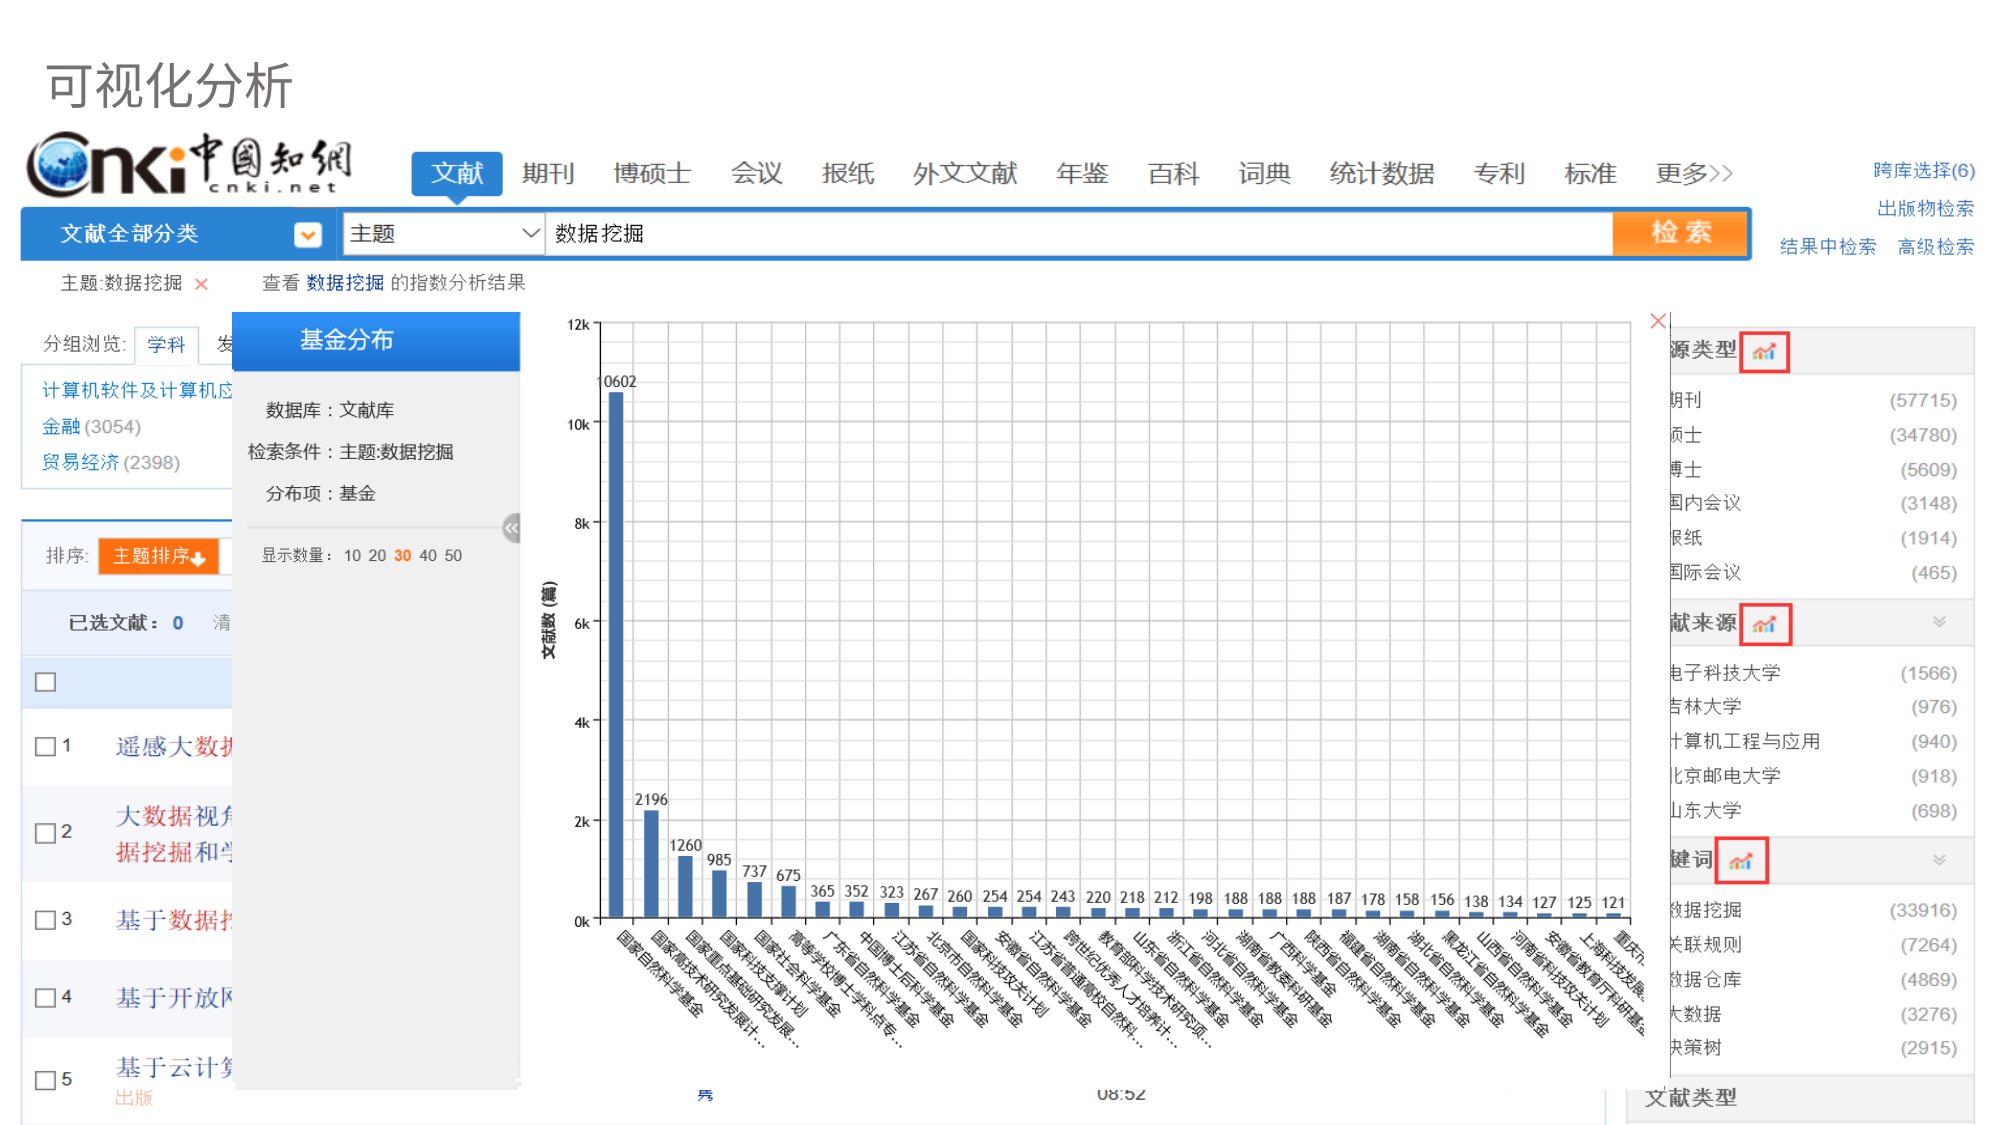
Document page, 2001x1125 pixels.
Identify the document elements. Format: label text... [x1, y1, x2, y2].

text_box 可视化分析 [30, 47, 310, 122]
picture [0, 122, 2000, 1125]
